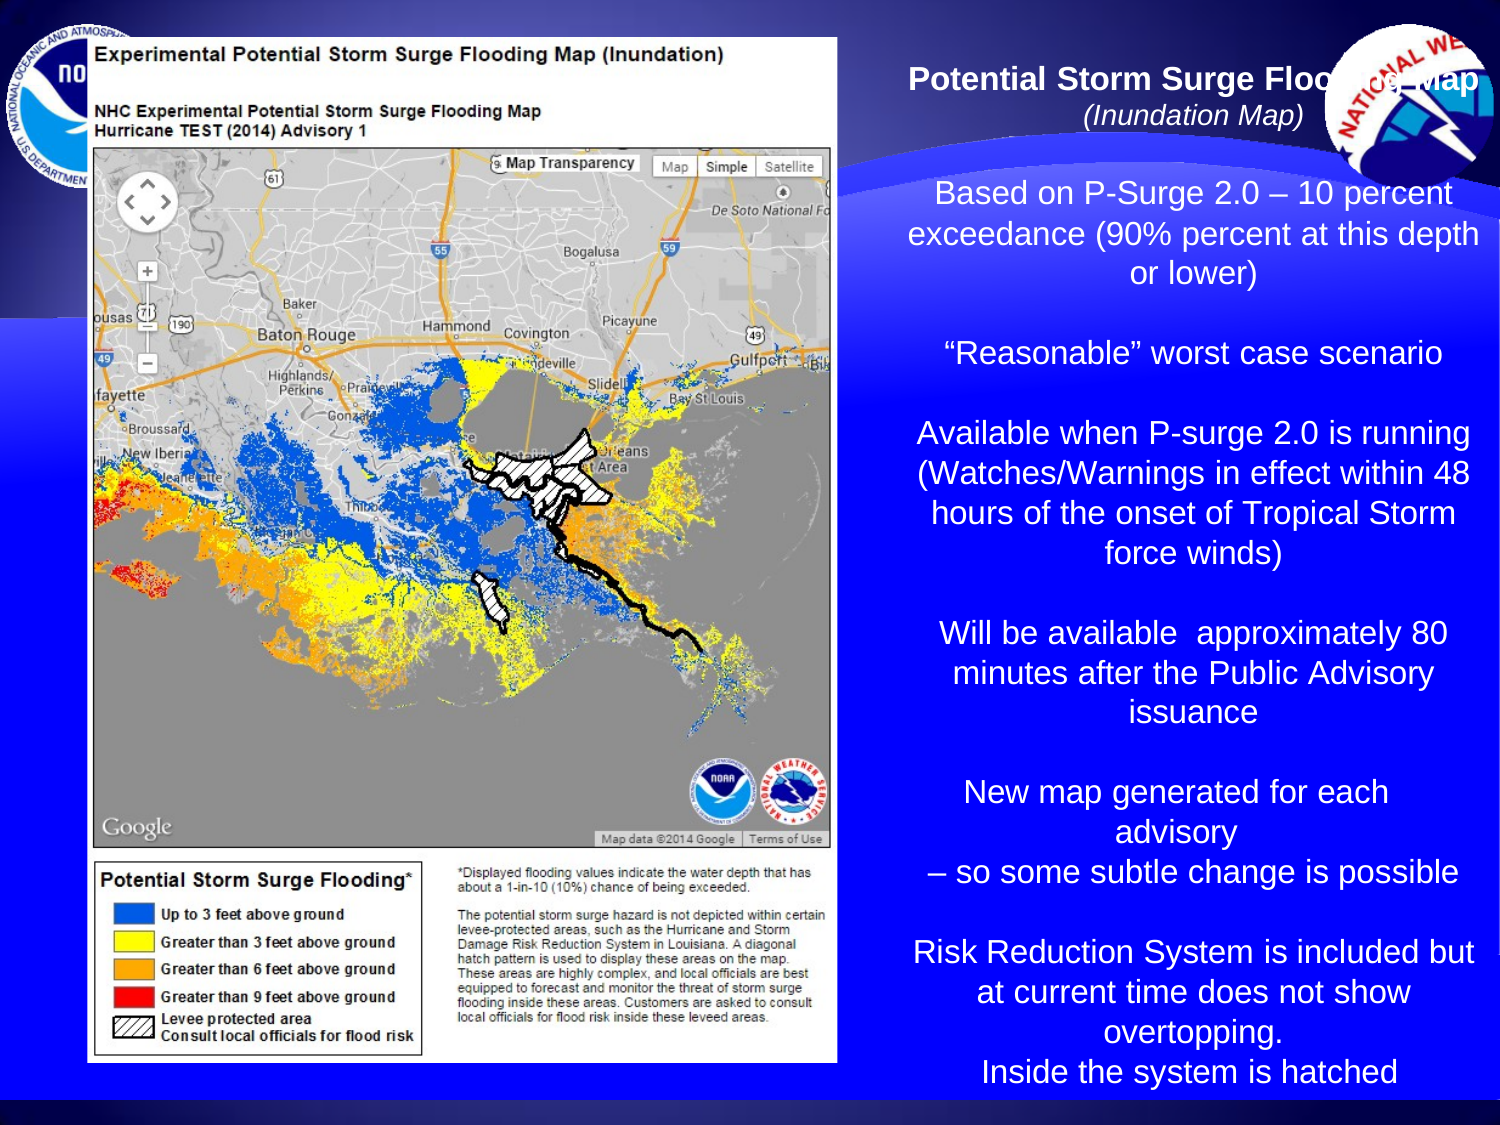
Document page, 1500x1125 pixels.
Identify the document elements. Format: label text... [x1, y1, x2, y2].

text_box [6, 24, 169, 188]
picture [0, 0, 1500, 1125]
text_box [1324, 24, 1494, 188]
text_box Potential Storm Surge Flooding Map (Inundation Map) Based on P-Surge 2.0 – 10 percent exceedance (90% percent at this depth or lower) “Reasonable” worst case scenario Available when P-surge 2.0 is running (Watches/Warnings in effect within 48 hours of the onset of Tropical Storm force winds) Will be available approximately 80 minutes after the Public Advisory issuance New map generated for each advisory – so some subtle change is possible Risk Reduction System is included but at current time does not show overtopping. Inside the system is hatched [902, 56, 1485, 1054]
text_box [87, 37, 838, 1063]
